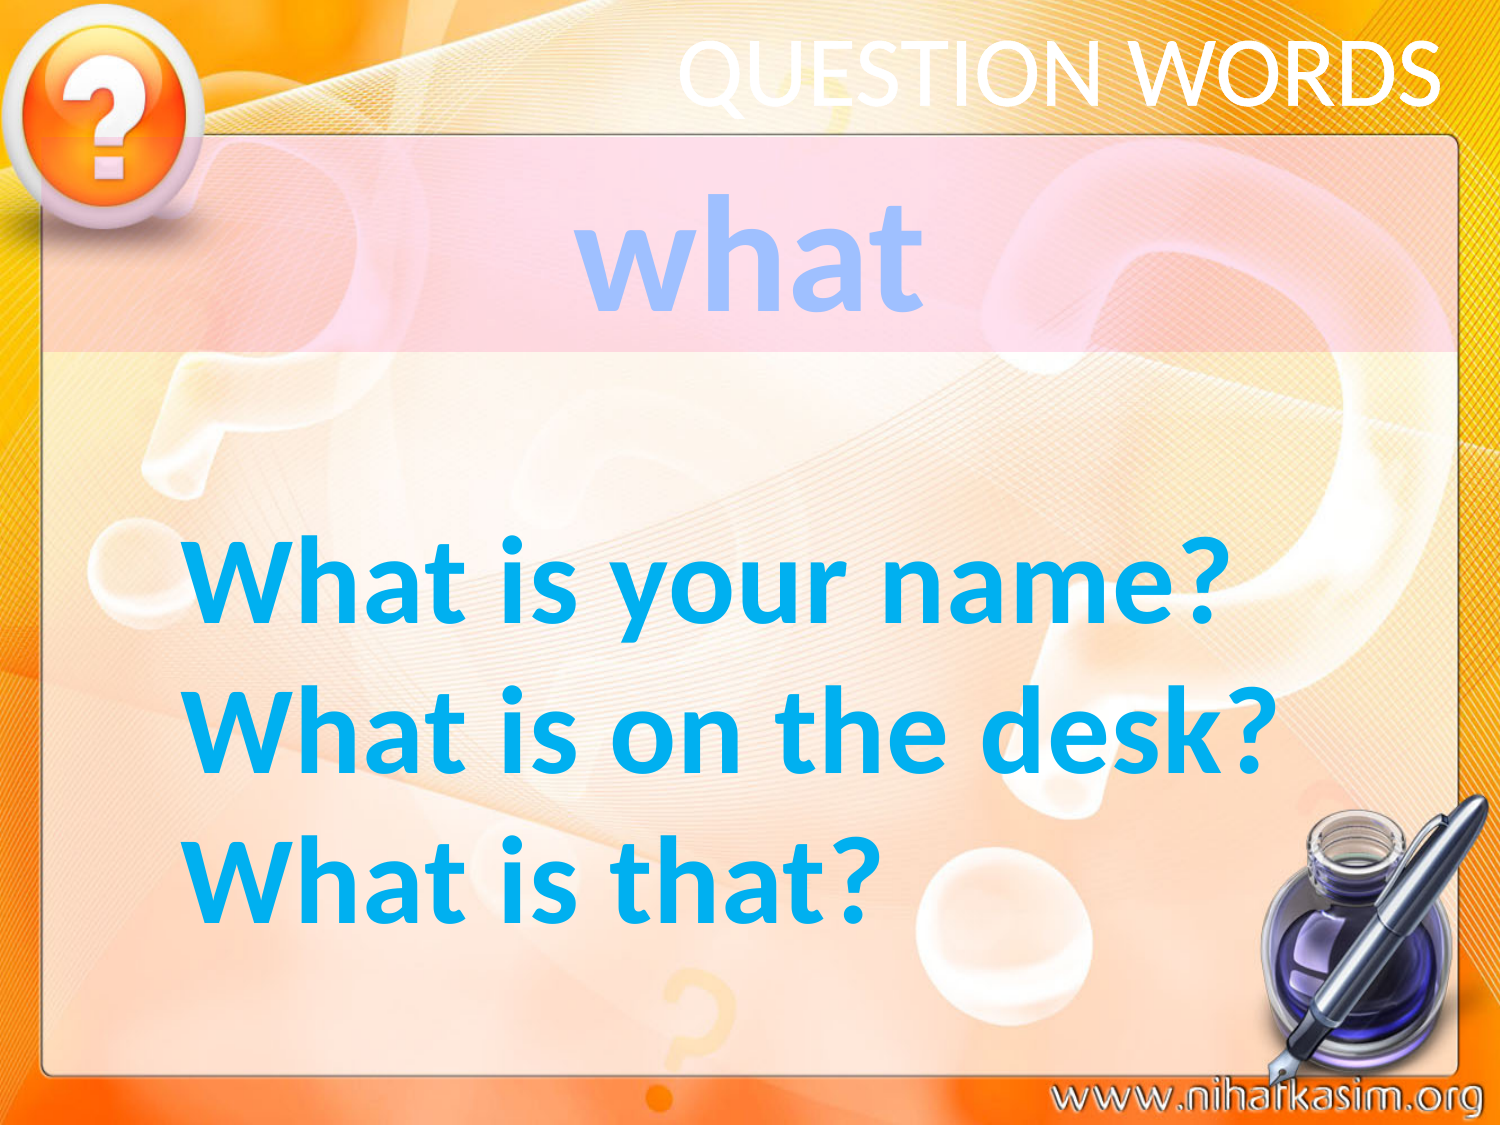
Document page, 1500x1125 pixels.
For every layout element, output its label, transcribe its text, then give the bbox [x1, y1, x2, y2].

text_box what [41, 137, 1459, 352]
title QUESTION WORDS [75, 0, 1459, 137]
picture [0, 0, 1500, 1125]
text_box What is your name? What is on the desk? What is that? [165, 491, 1299, 957]
